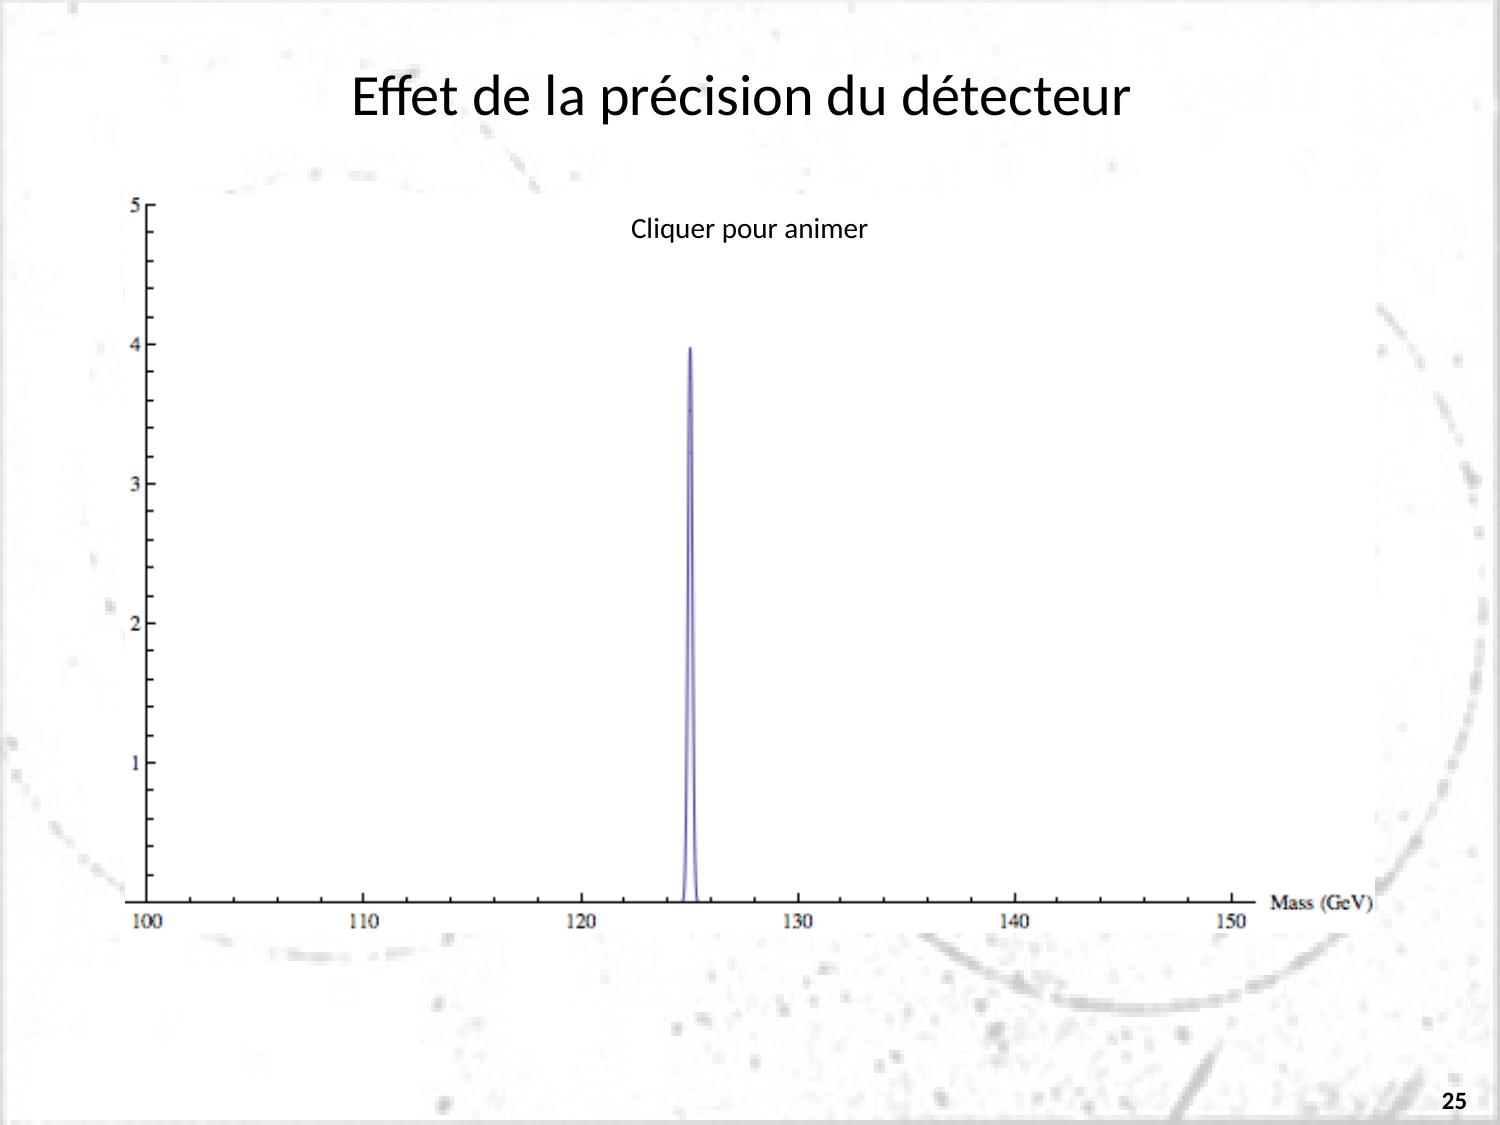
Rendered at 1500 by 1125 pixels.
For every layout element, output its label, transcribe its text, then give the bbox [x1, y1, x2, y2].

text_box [124, 193, 1376, 934]
slide_number 25 [1132, 1069, 1483, 1125]
text_box Effet de la précision du détecteur [337, 50, 1147, 135]
